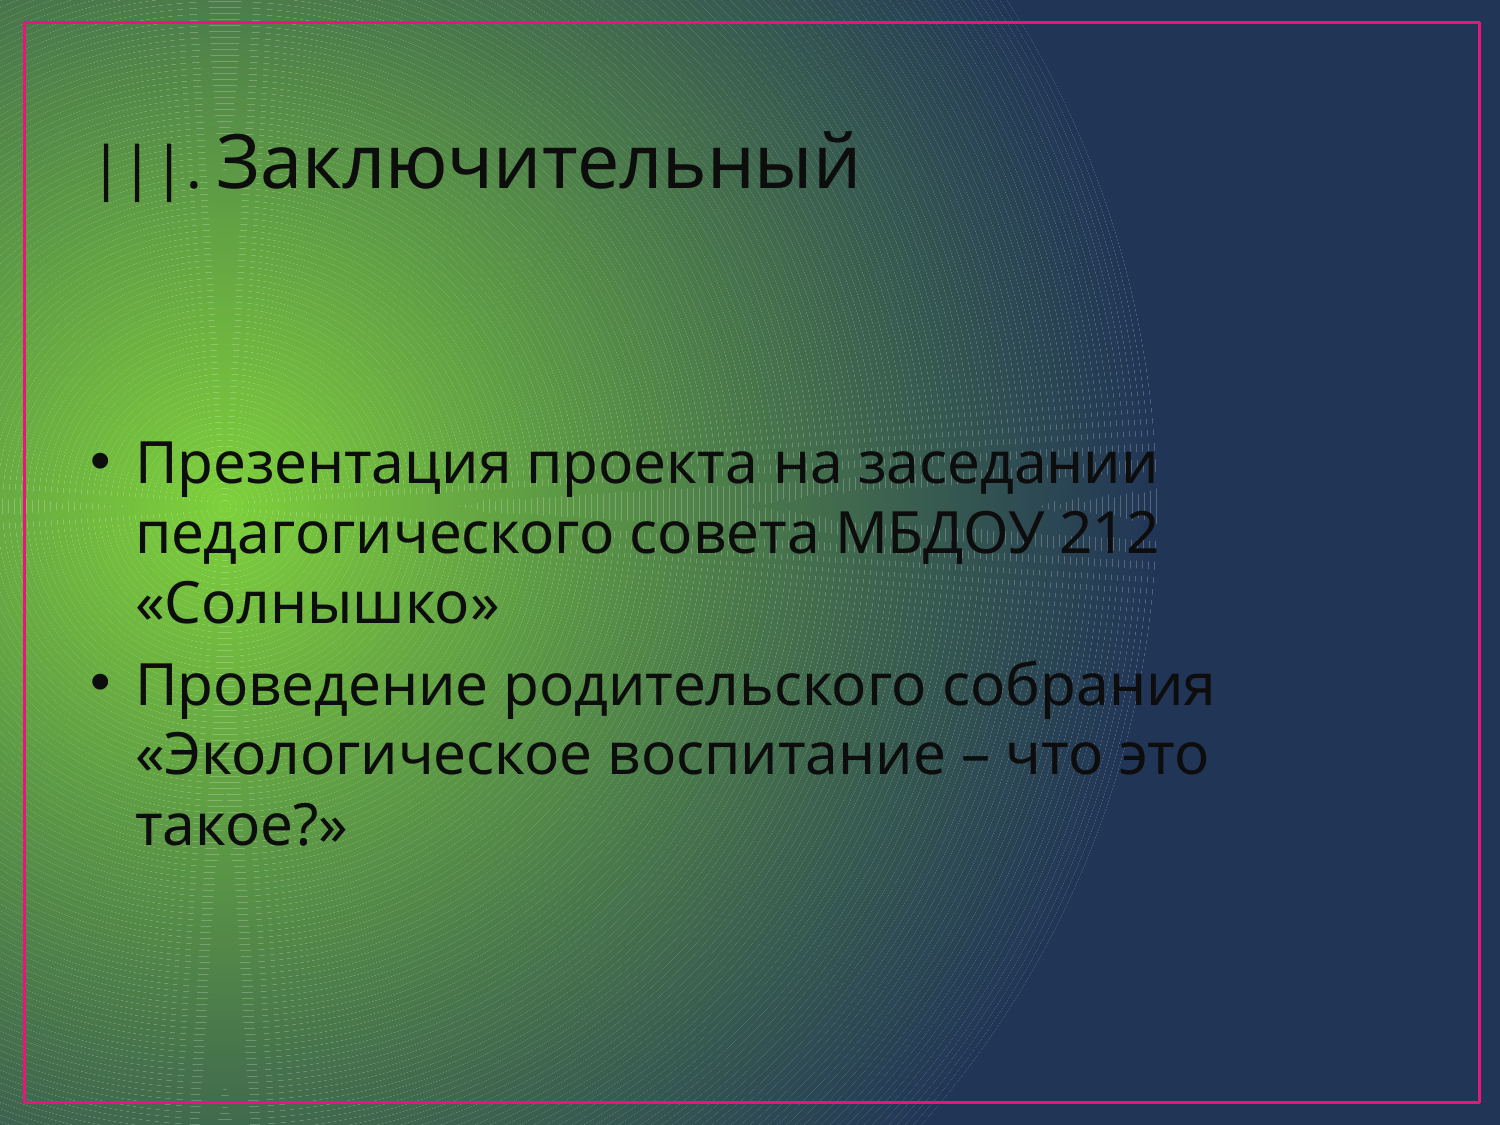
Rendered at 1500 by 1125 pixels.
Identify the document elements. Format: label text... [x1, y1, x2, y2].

list |||. Заключительный Презентация проекта на заседании педагогического совета МБДОУ 212 «Солнышко» Проведение родительского собрания «Экологическое воспитание – что это такое?» [75, 30, 1425, 1005]
